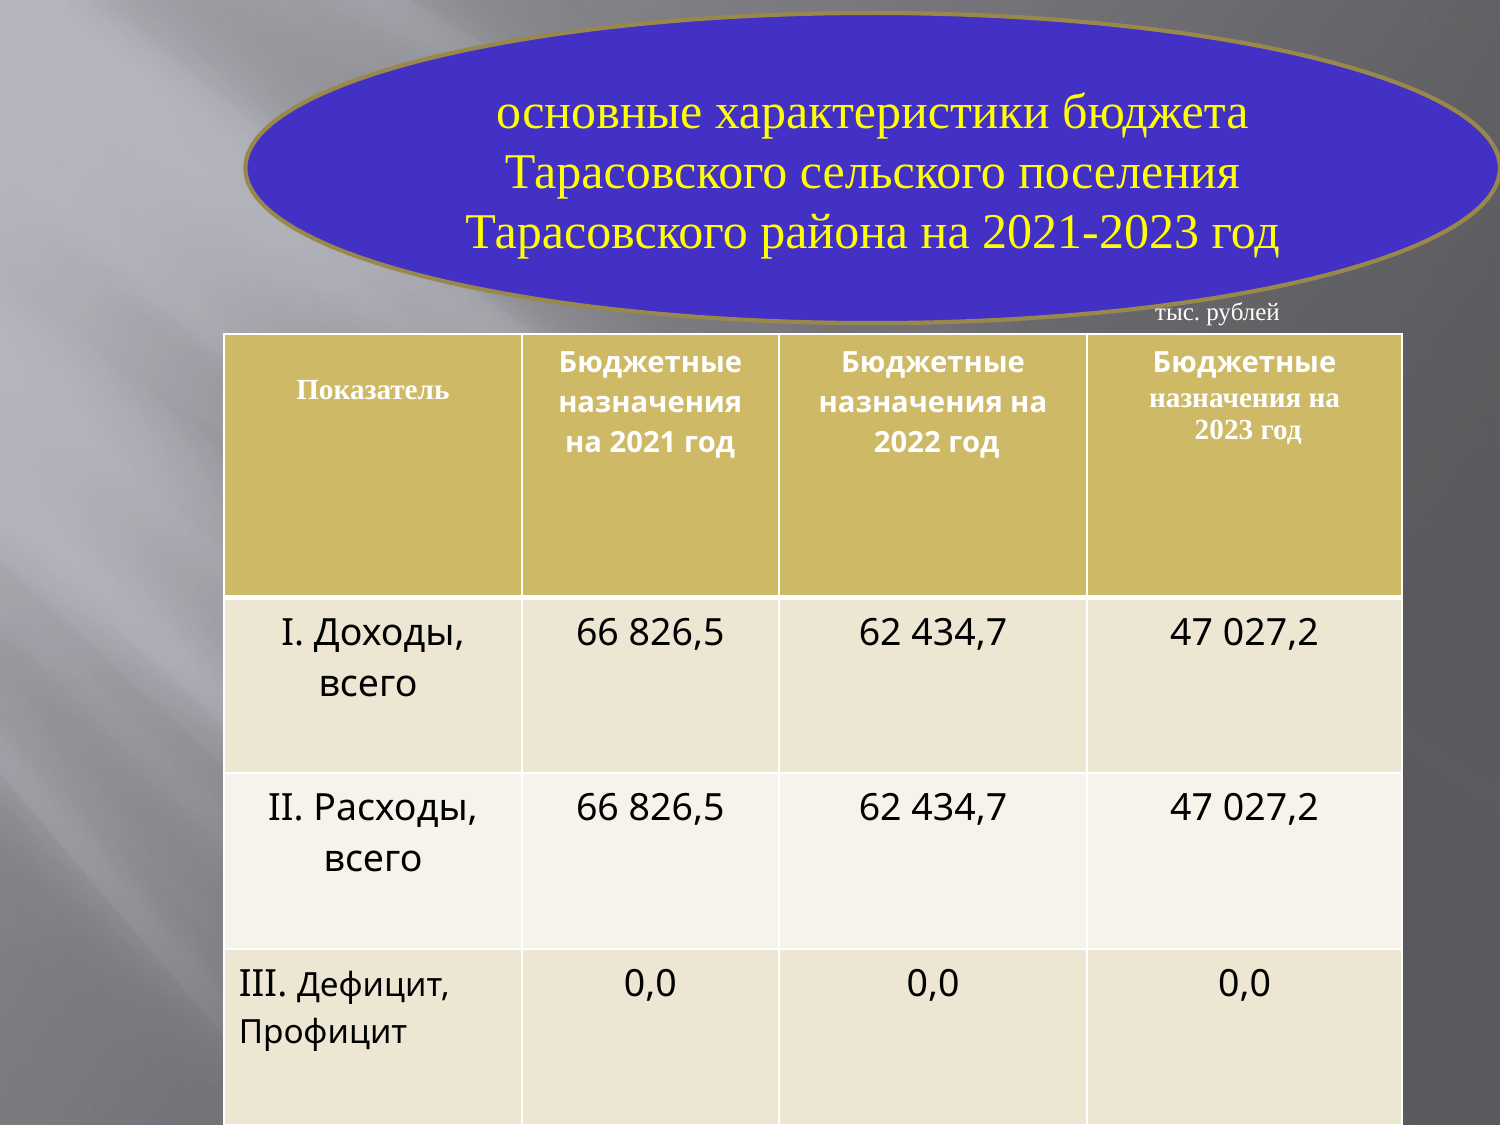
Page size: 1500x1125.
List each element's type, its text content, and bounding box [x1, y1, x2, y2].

table_cell 66 826,5 [523, 774, 778, 948]
table_cell 66 826,5 [523, 600, 778, 772]
table_cell 0,0 [523, 950, 778, 1124]
table_cell 0,0 [780, 950, 1086, 1124]
text_box тыс. рублей [1140, 288, 1295, 333]
table_cell I. Доходы, всего [225, 600, 521, 772]
table_cell 47 027,2 [1088, 600, 1401, 772]
table_cell 62 434,7 [780, 774, 1086, 948]
table_header Показатель [225, 335, 521, 595]
table_cell III. Дефицит, Профицит [225, 950, 521, 1124]
table_cell 62 434,7 [780, 600, 1086, 772]
table_header Бюджетные назначения на 2022 год [780, 335, 1086, 595]
table_cell 0,0 [1088, 950, 1401, 1124]
table_header Бюджетные назначения на 2021 год [523, 335, 778, 595]
table_cell II. Расходы, всего [225, 774, 521, 948]
table_header Бюджетные назначения на 2023 год [1088, 335, 1401, 595]
table_cell 47 027,2 [1088, 774, 1401, 948]
text_box основные характеристики бюджета Тарасовского сельского поселения Тарасовского района на 2021-2023 год [243, 10, 1500, 326]
